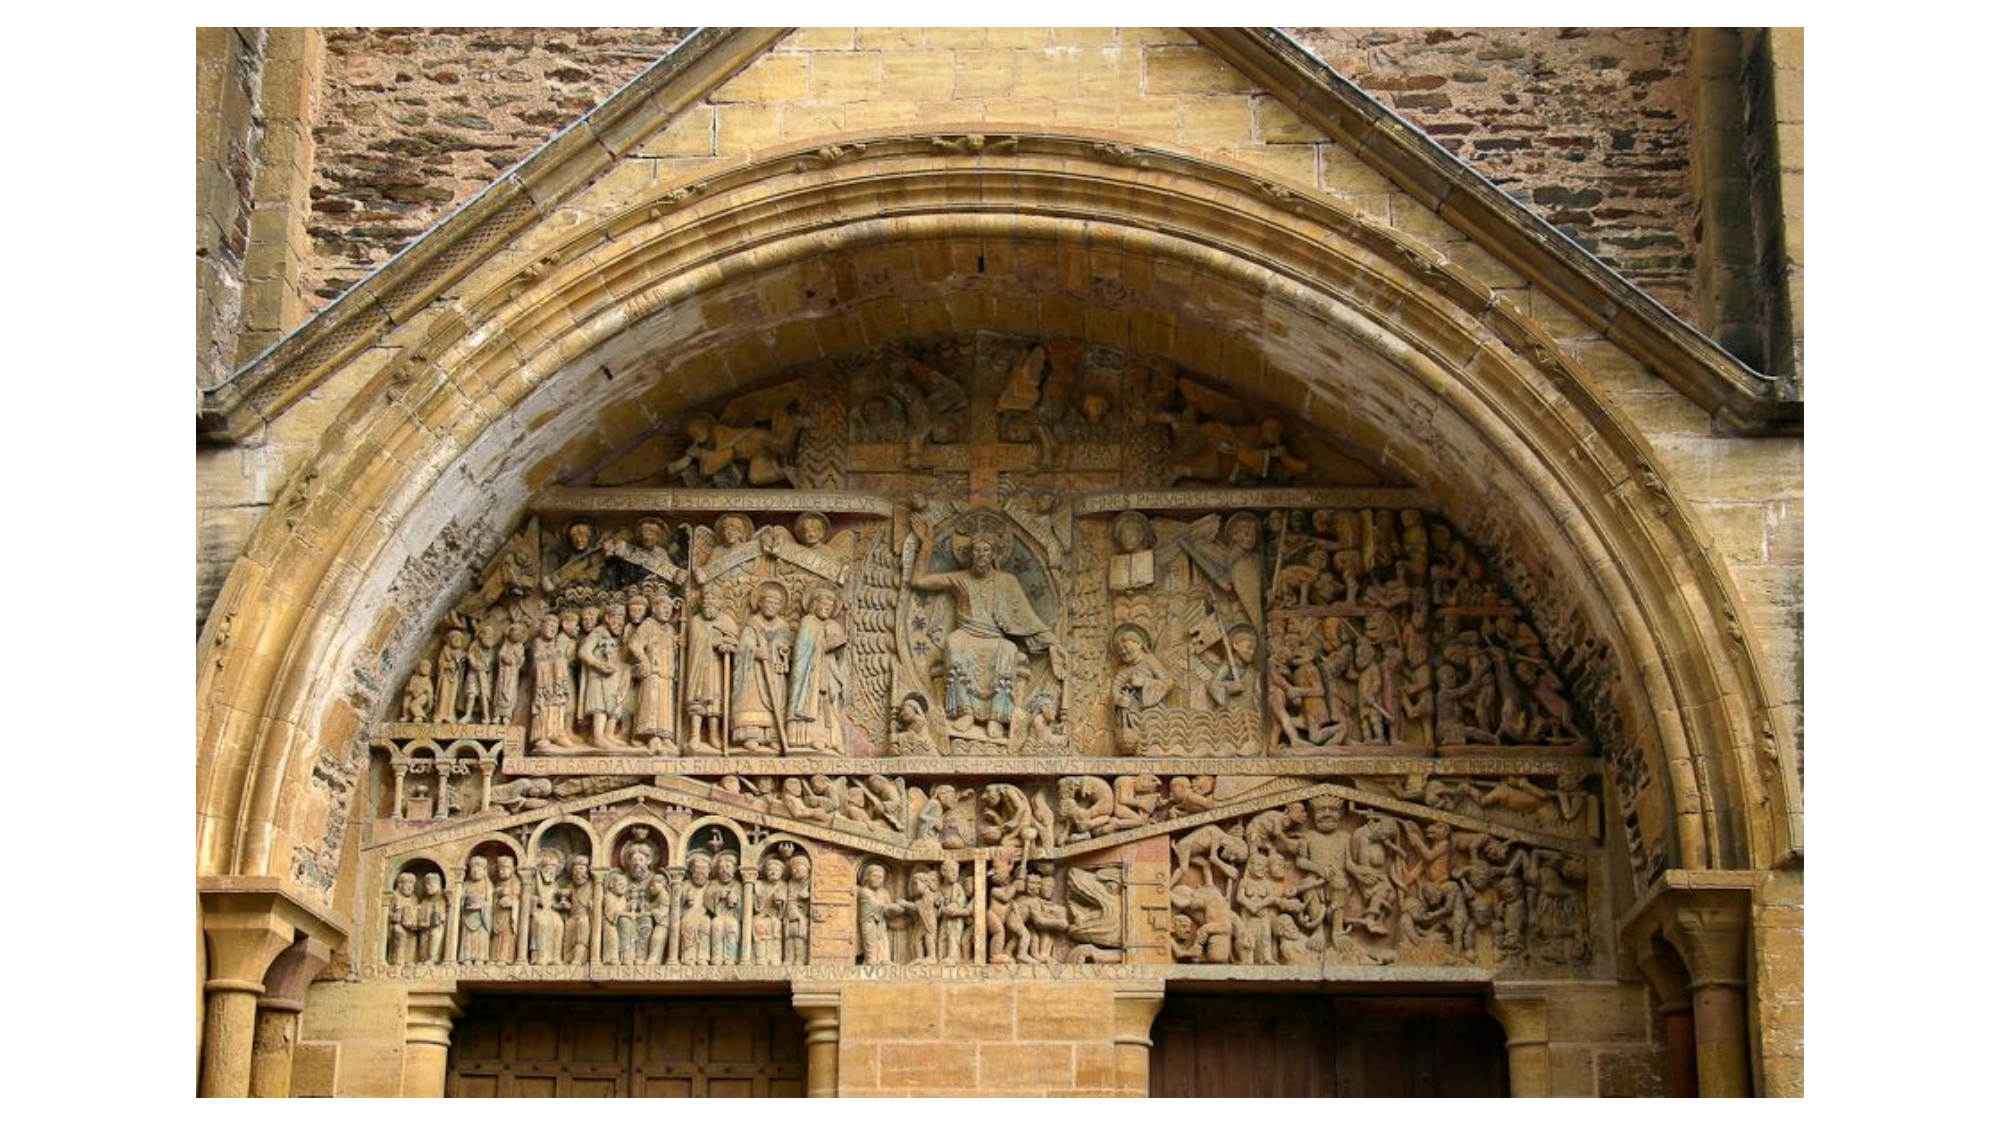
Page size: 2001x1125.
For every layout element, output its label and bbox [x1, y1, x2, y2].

picture [196, 27, 1804, 1098]
